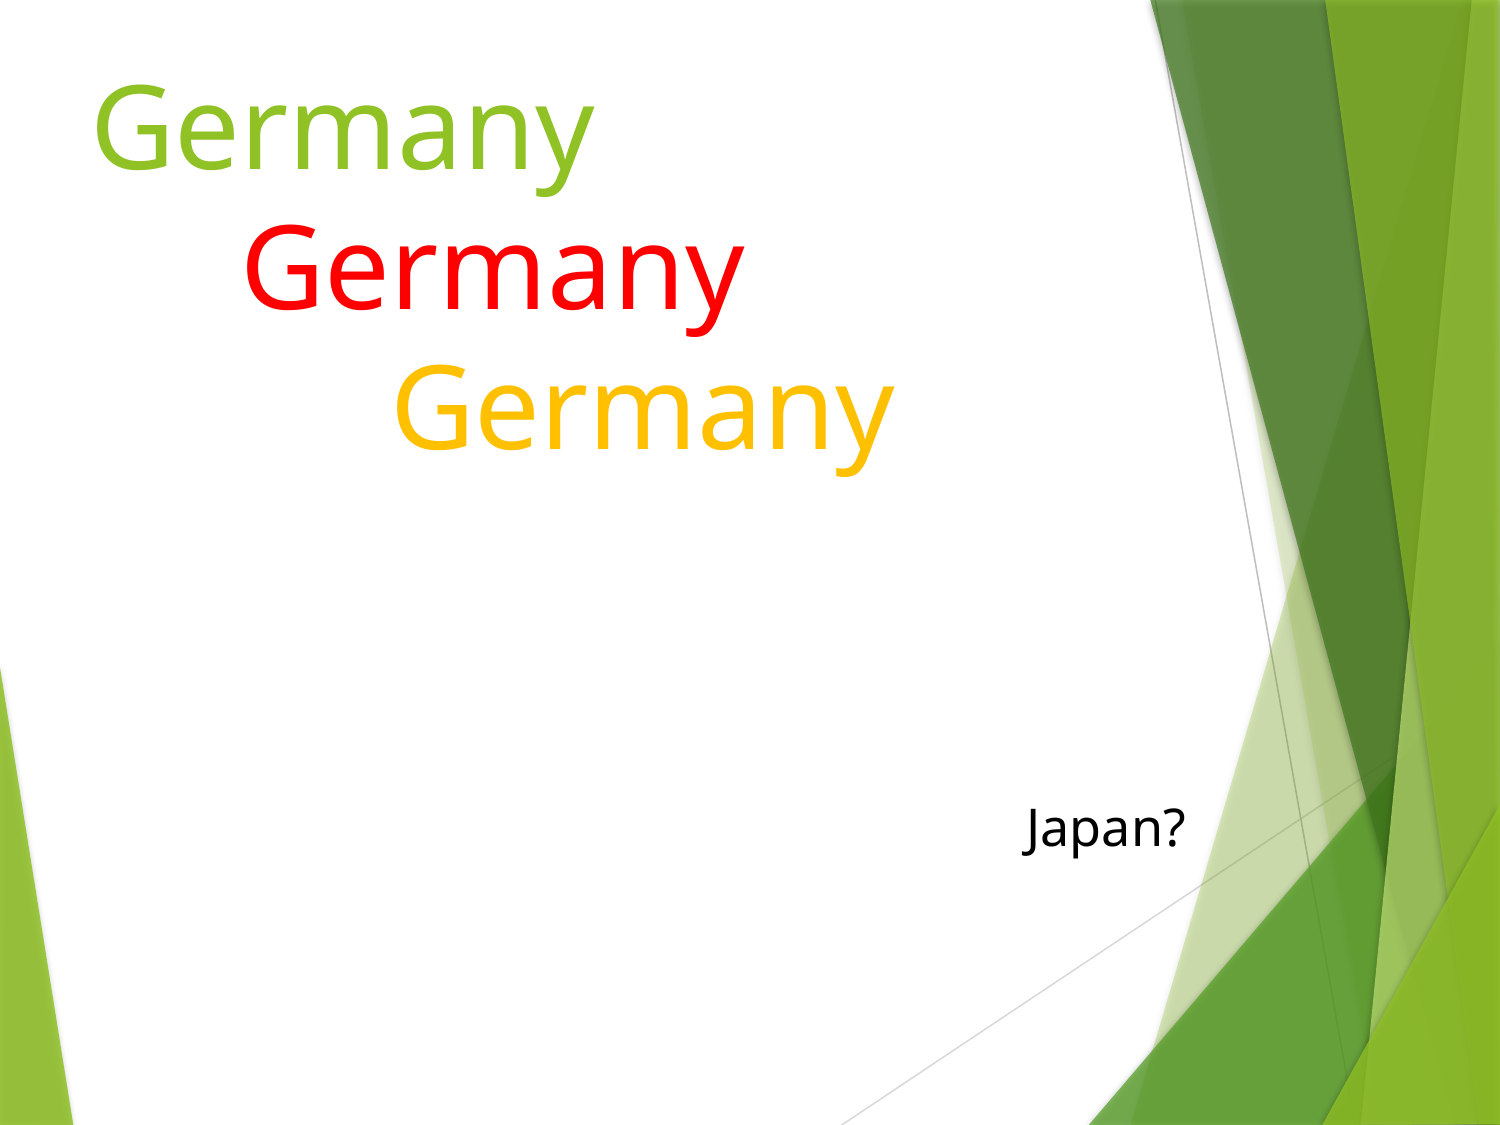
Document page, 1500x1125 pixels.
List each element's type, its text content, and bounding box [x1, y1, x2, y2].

text_box Japan? [750, 787, 1463, 865]
title Germany Germany Germany [75, 45, 1425, 638]
